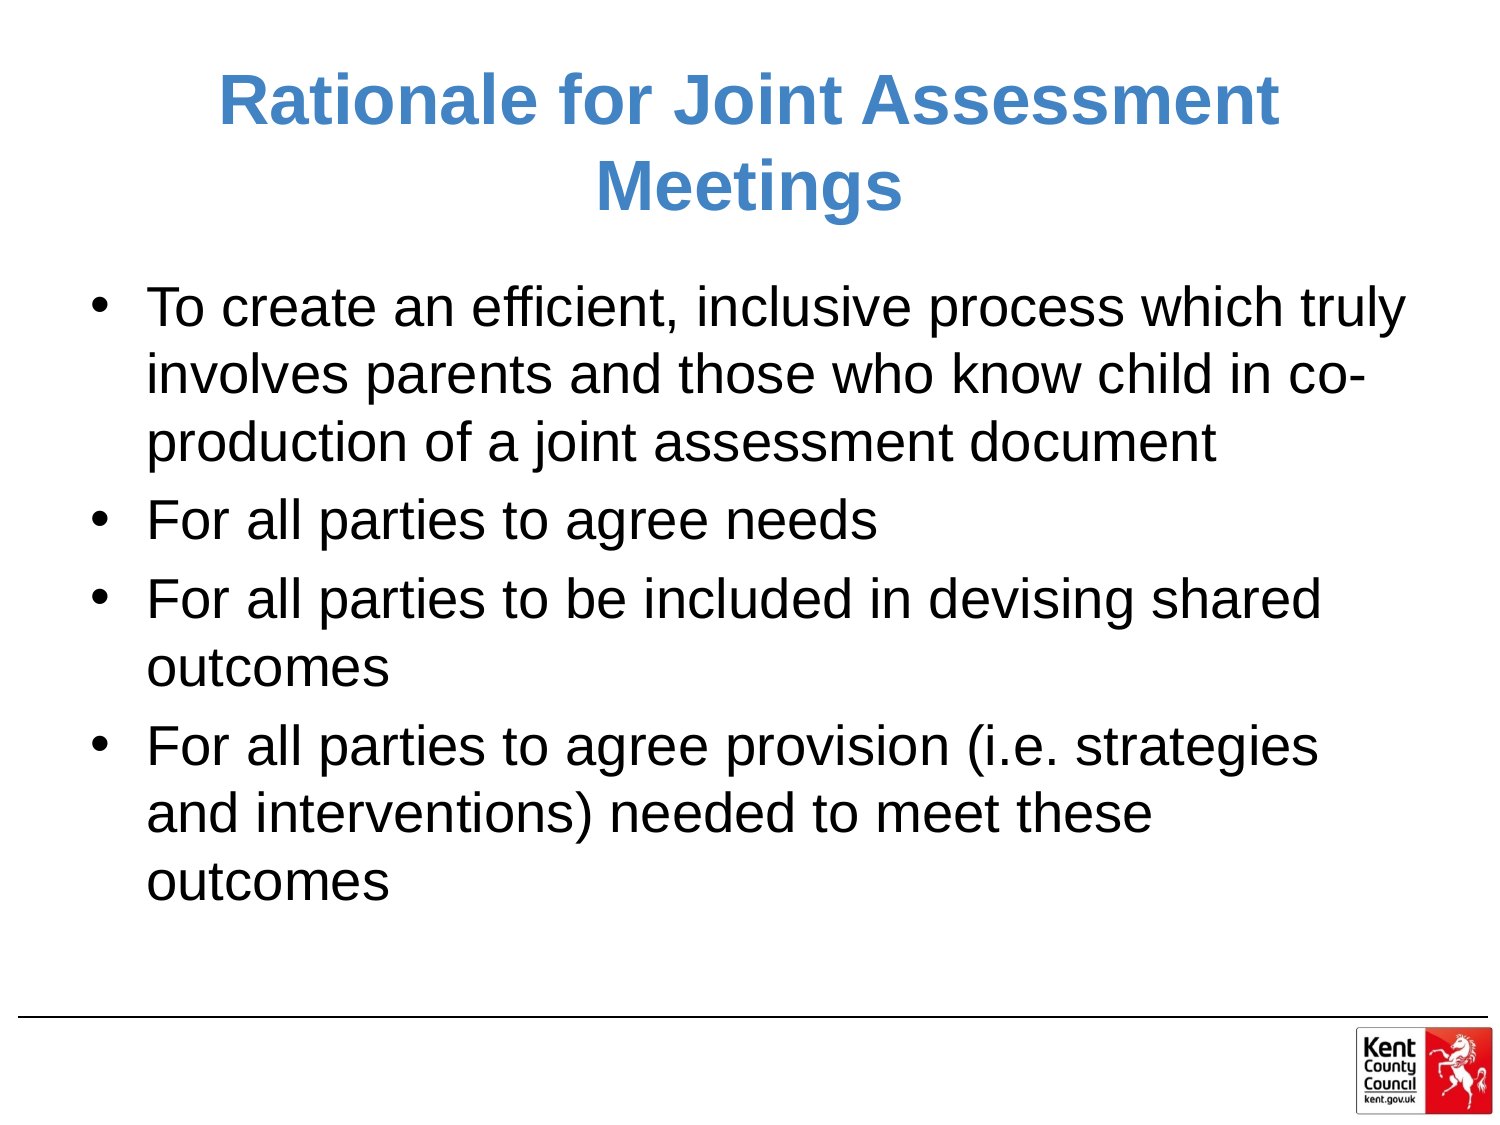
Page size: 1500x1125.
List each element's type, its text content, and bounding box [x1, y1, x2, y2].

list To create an efficient, inclusive process which truly involves parents and those who know child in co-production of a joint assessment document For all parties to agree needs For all parties to be included in devising shared outcomes For all parties to agree provision (i.e. strategies and interventions) needed to meet these outcomes [75, 262, 1425, 1005]
picture [1353, 1023, 1495, 1118]
title Rationale for Joint Assessment Meetings [75, 45, 1425, 233]
